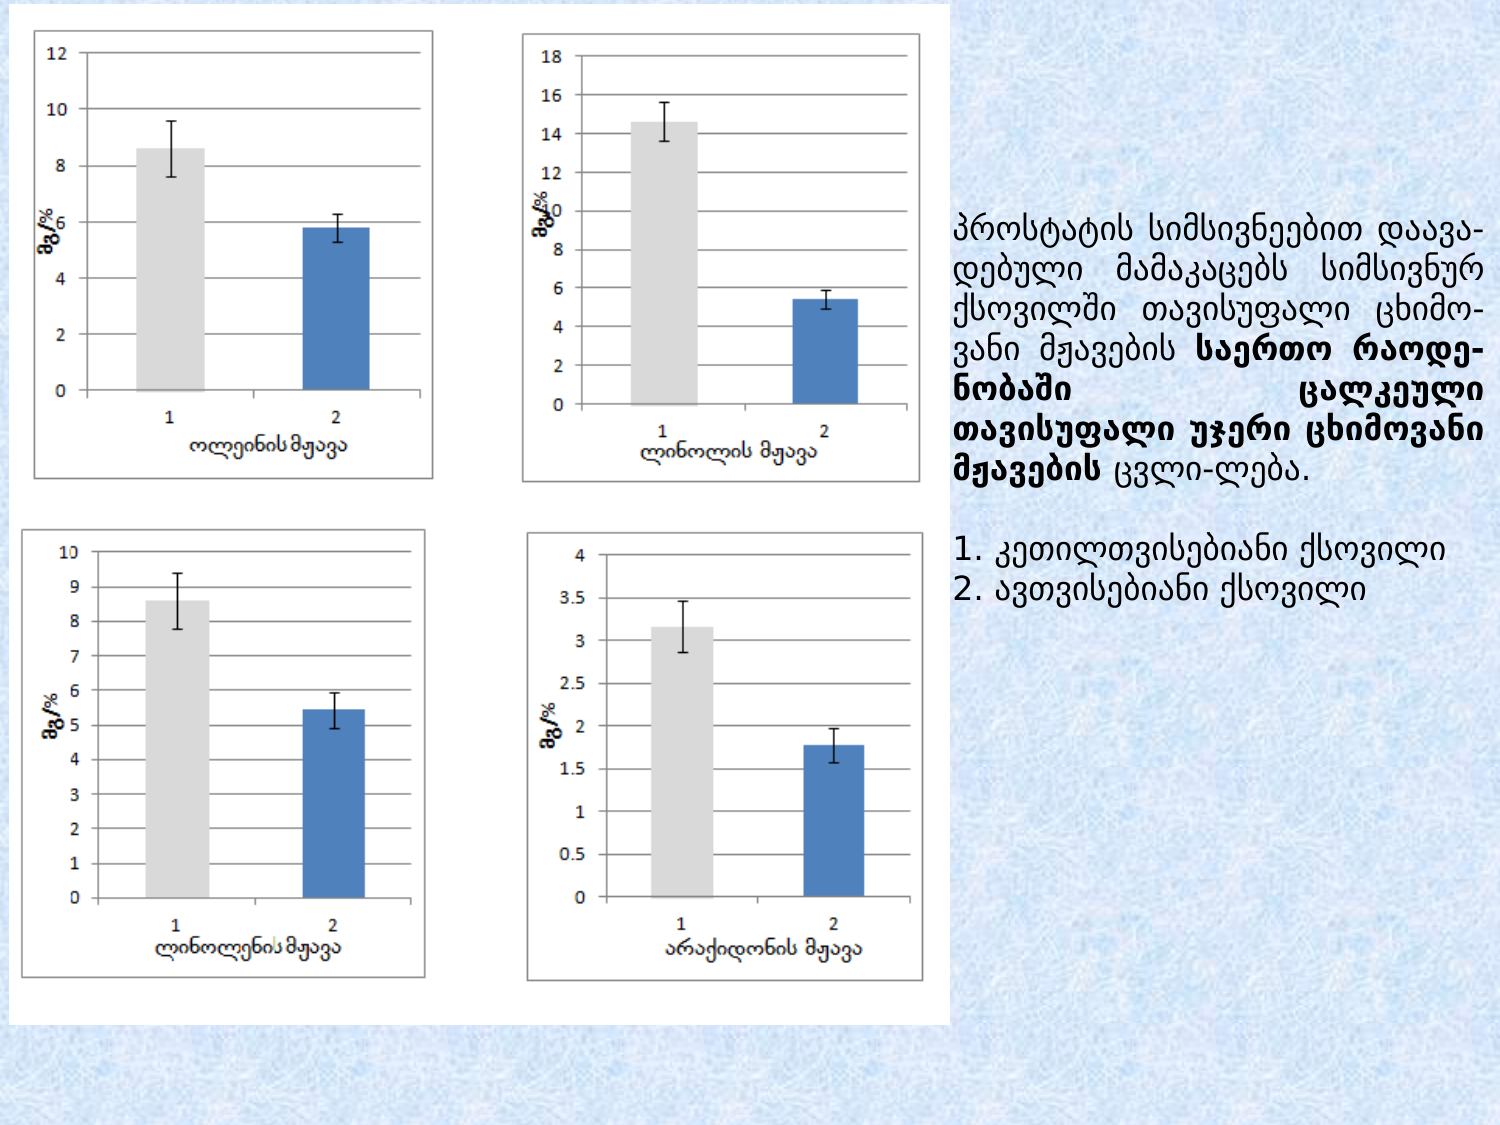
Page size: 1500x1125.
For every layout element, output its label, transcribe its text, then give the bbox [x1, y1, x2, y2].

text_box პროსტატის სიმსივნეებით დაავა-დებული მამაკაცებს სიმსივნურ ქსოვილში თავისუფალი ცხიმო-ვანი მჟავების საერთო რაოდე-ნობაში ცალკეული თავისუფალი უჯერი ცხიმოვანი მჟავების ცვლი-ლება. 1. კეთილთვისებიანი ქსოვილი 2. ავთვისებიანი ქსოვილი [955, 199, 1500, 614]
picture [0, 0, 1500, 1125]
